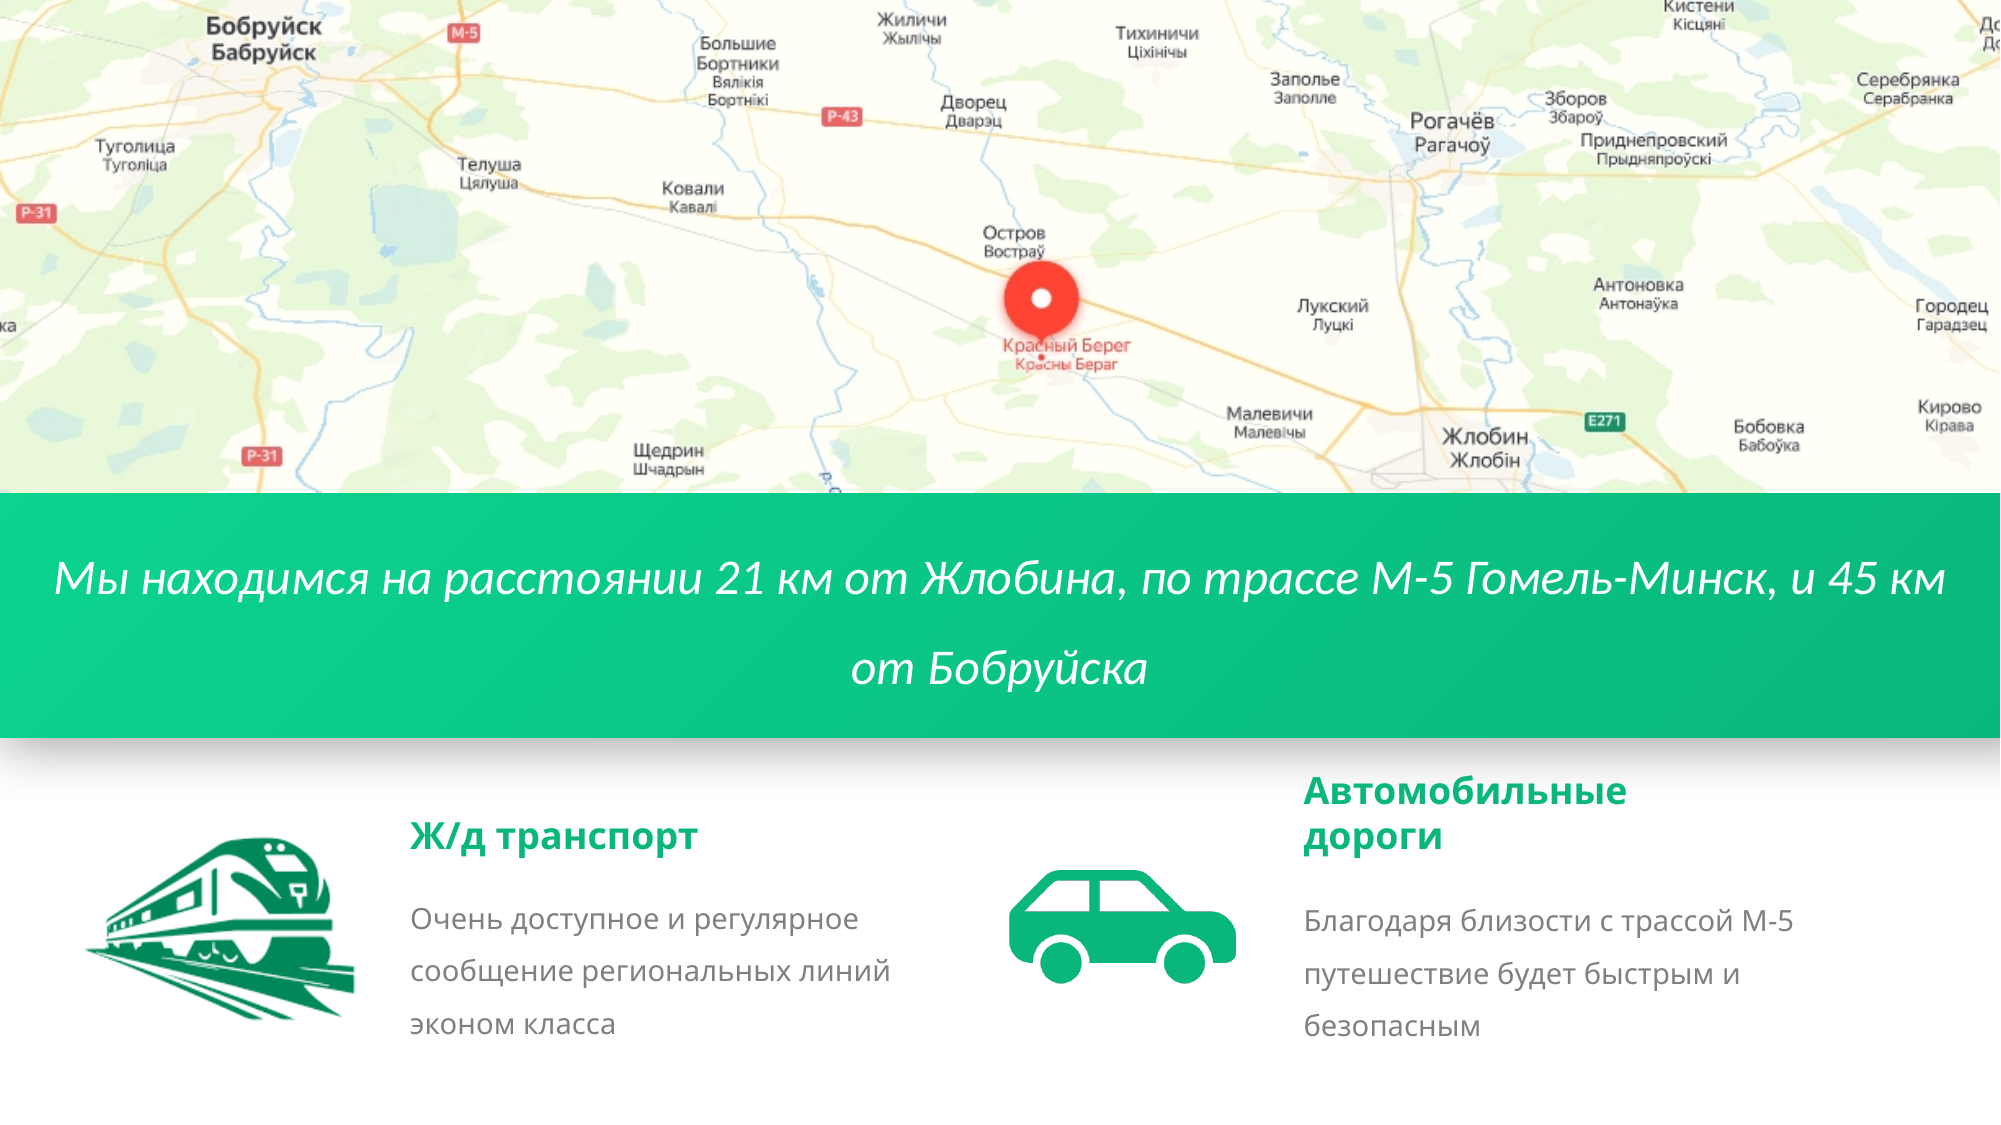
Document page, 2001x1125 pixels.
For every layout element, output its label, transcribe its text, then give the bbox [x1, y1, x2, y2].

picture [0, 0, 2000, 493]
text_box Благодаря близости с трассой М-5 путешествие будет быстрым и безопасным [1288, 877, 1897, 1050]
text_box Очень доступное и регулярное сообщение региональных линий эконом класса [396, 875, 927, 1048]
text_box Автомобильные дороги [1288, 759, 1713, 865]
picture [999, 803, 1246, 1050]
text_box Мы находимся на расстоянии 21 км от Жлобина, по трассе М-5 Гомель-Минск, и 45 км от Бобруйска [21, 507, 1979, 703]
text_box Ж/д транспорт [396, 804, 838, 865]
text_box [0, 493, 2000, 739]
picture [43, 753, 396, 1105]
